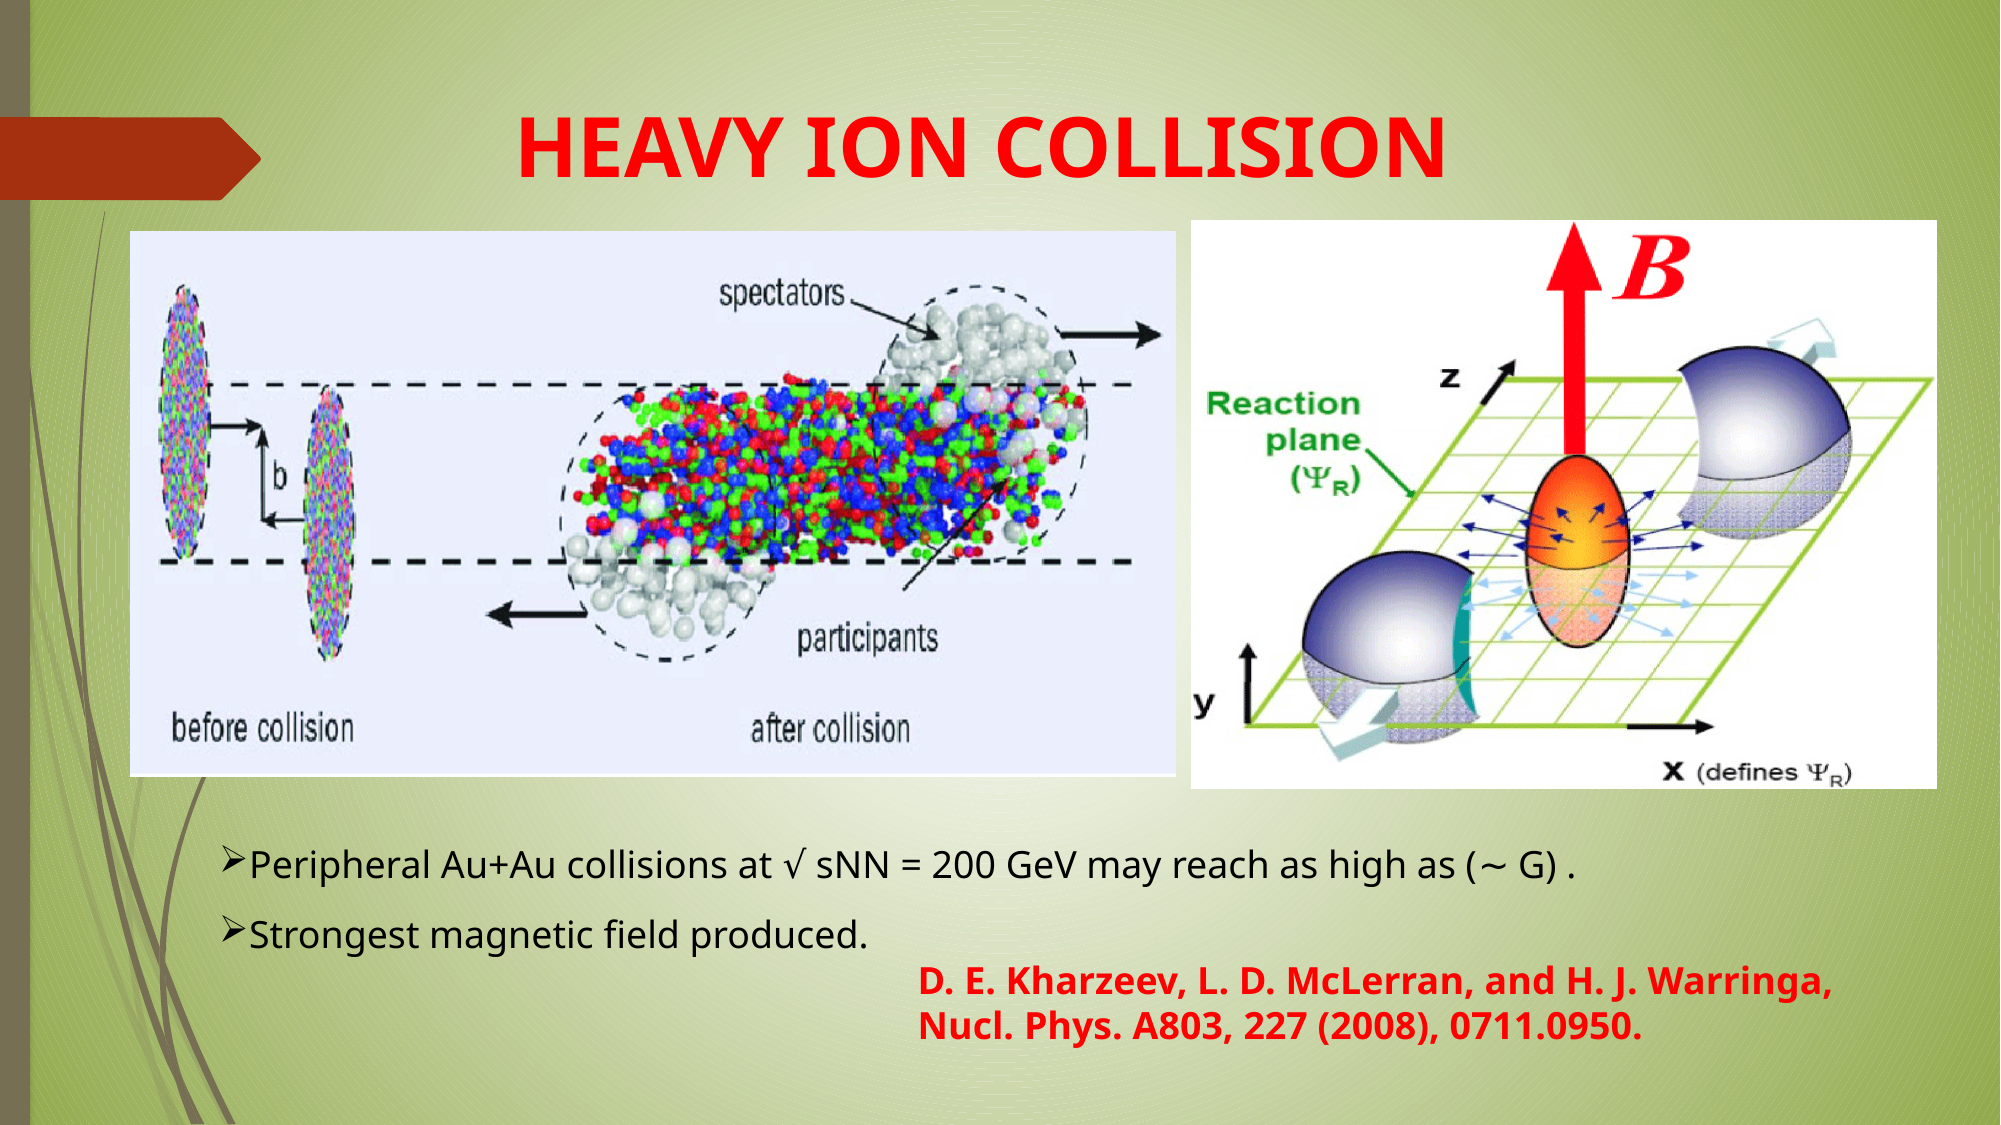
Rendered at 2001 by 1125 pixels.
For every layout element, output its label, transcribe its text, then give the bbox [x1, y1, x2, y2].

picture [130, 230, 1176, 777]
picture [1191, 220, 1937, 790]
text_box D. E. Kharzeev, L. D. McLerran, and H. J. Warringa, Nucl. Phys. A803, 227 (2008), 0711.0950. [903, 949, 1937, 1055]
text_box HEAVY ION COLLISION [499, 86, 1501, 202]
